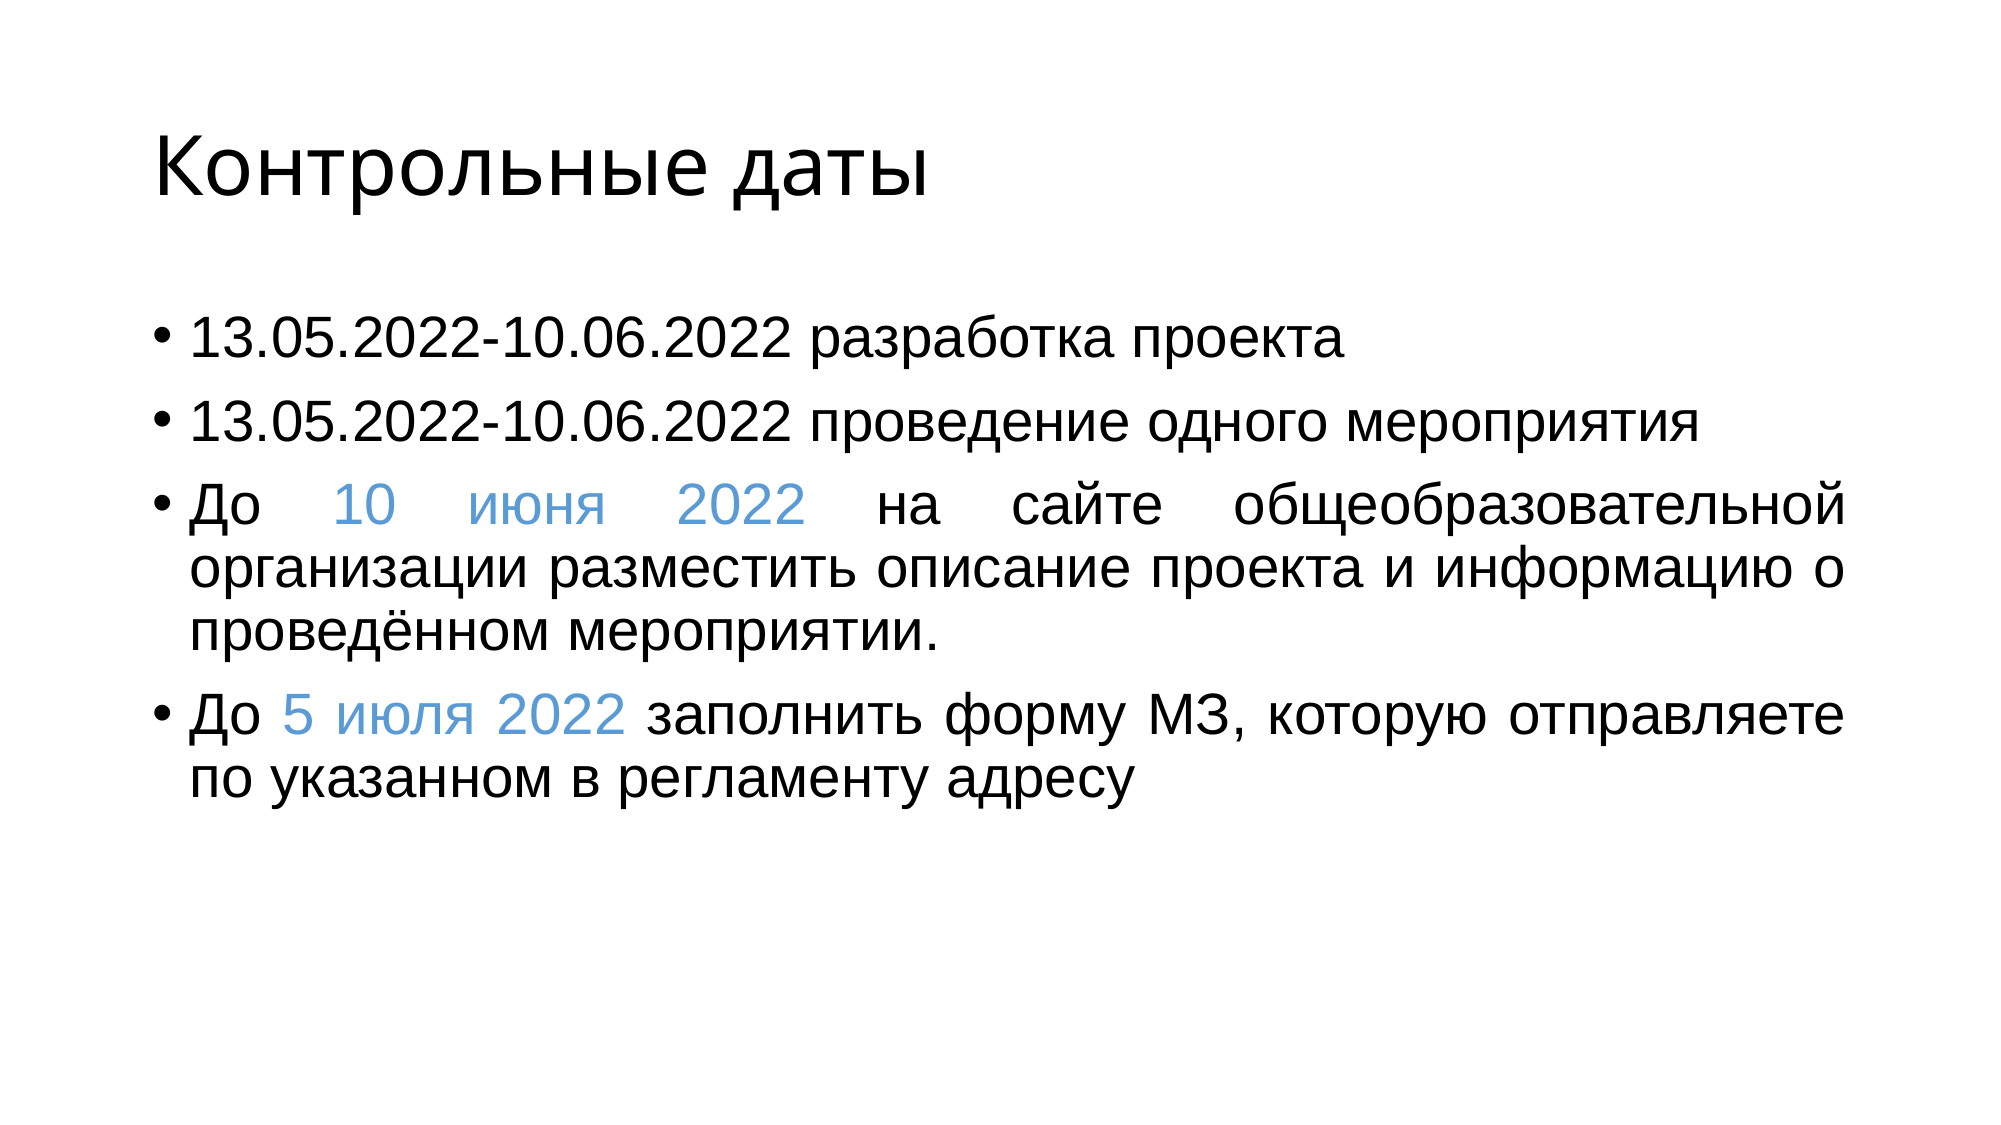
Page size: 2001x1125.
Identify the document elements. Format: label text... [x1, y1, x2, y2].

list 13.05.2022-10.06.2022 разработка проекта 13.05.2022-10.06.2022 проведение одного мероприятия До 10 июня 2022 на сайте общеобразовательной организации разместить описание проекта и информацию о проведённом мероприятии. До 5 июля 2022 заполнить форму МЗ, которую отправляете по указанном в регламенту адресу [137, 299, 1863, 1014]
title Контрольные даты [137, 59, 1863, 278]
